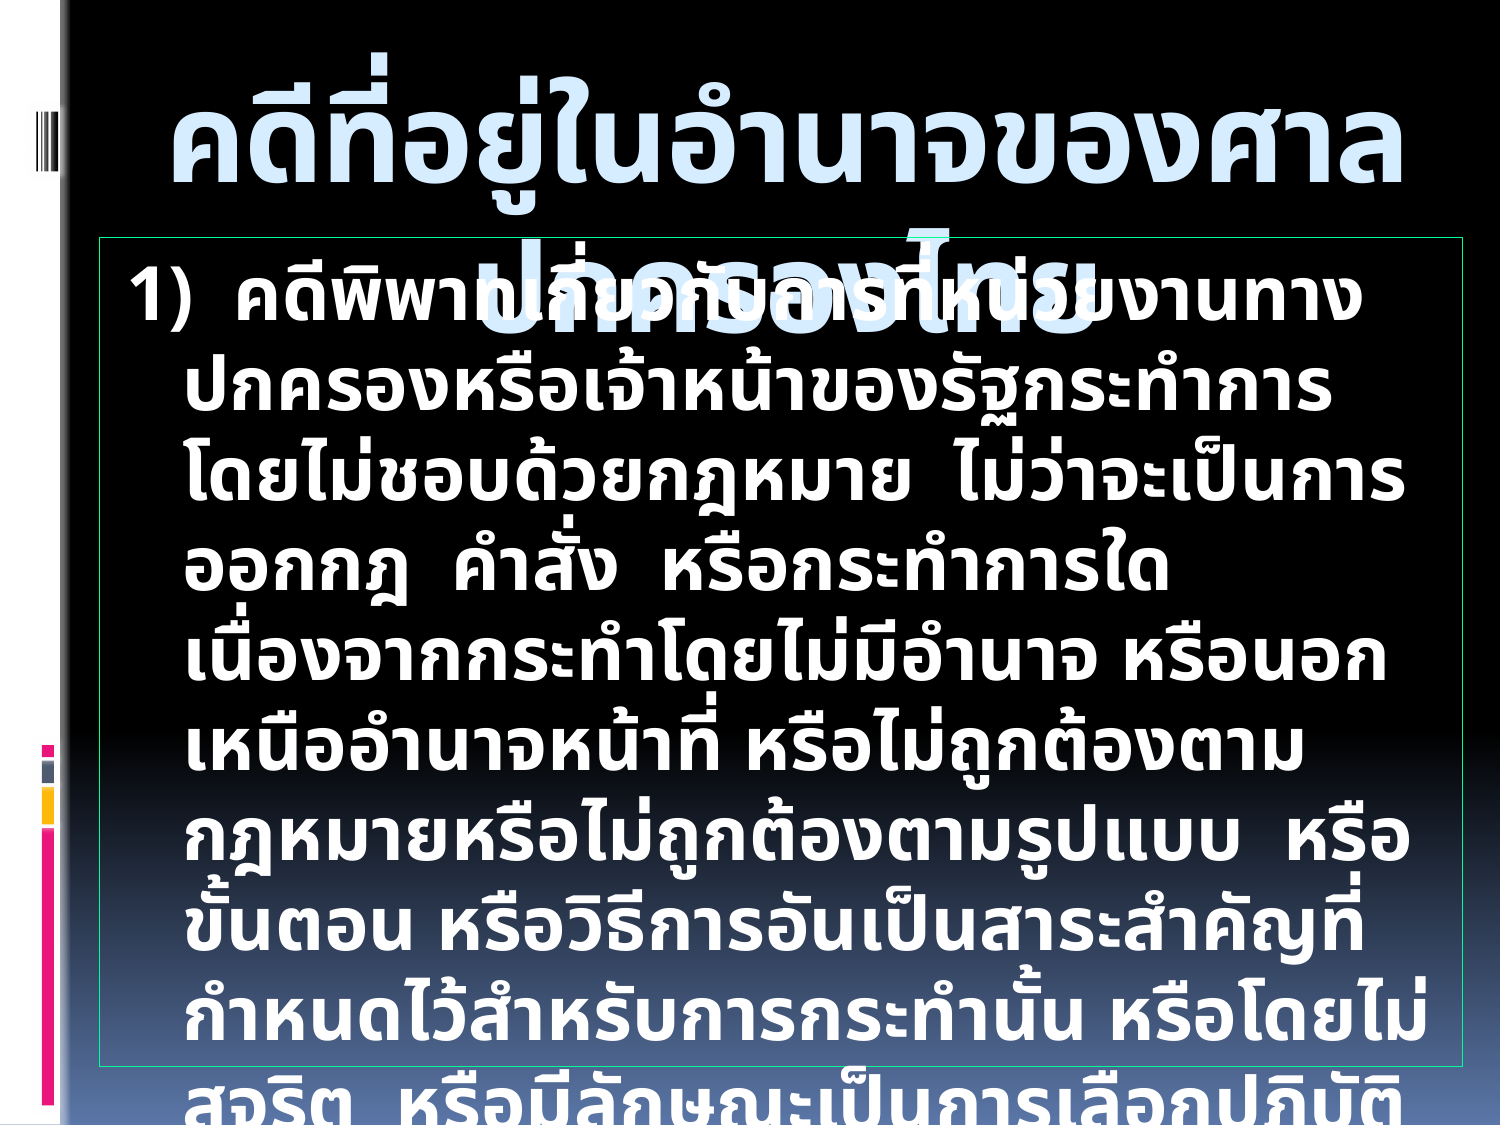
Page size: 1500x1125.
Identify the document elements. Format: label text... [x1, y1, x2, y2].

list 1) คดีพิพาทเกี่ยวกับการที่หน่วยงานทางปกครองหรือเจ้าหน้าของรัฐกระทำการโดยไม่ชอบด้วยกฎหมาย ไม่ว่าจะเป็นการออกกฎ คำสั่ง หรือกระทำการใดเนื่องจากกระทำโดยไม่มีอำนาจ หรือนอกเหนืออำนาจหน้าที่ หรือไม่ถูกต้องตามกฎหมายหรือไม่ถูกต้องตามรูปแบบ หรือขั้นตอน หรือวิธีการอันเป็นสาระสำคัญที่กำหนดไว้สำหรับการกระทำนั้น หรือโดยไม่สุจริต หรือมีลักษณะเป็นการเลือกปฏิบัติที่ไม่เป็นธรรม หรือมีลักษณะเป็นการสร้างขั้นตอนโดยไม่จำเป็น หรือสร้างภาระให้เกิดกับประชาชนเกินสมควร หรือเป็นการใช้ดุลพินิจโดยมิชอบ [99, 237, 1463, 1067]
title คดีที่อยู่ในอำนาจของศาลปกครองไทย [150, 50, 1425, 200]
